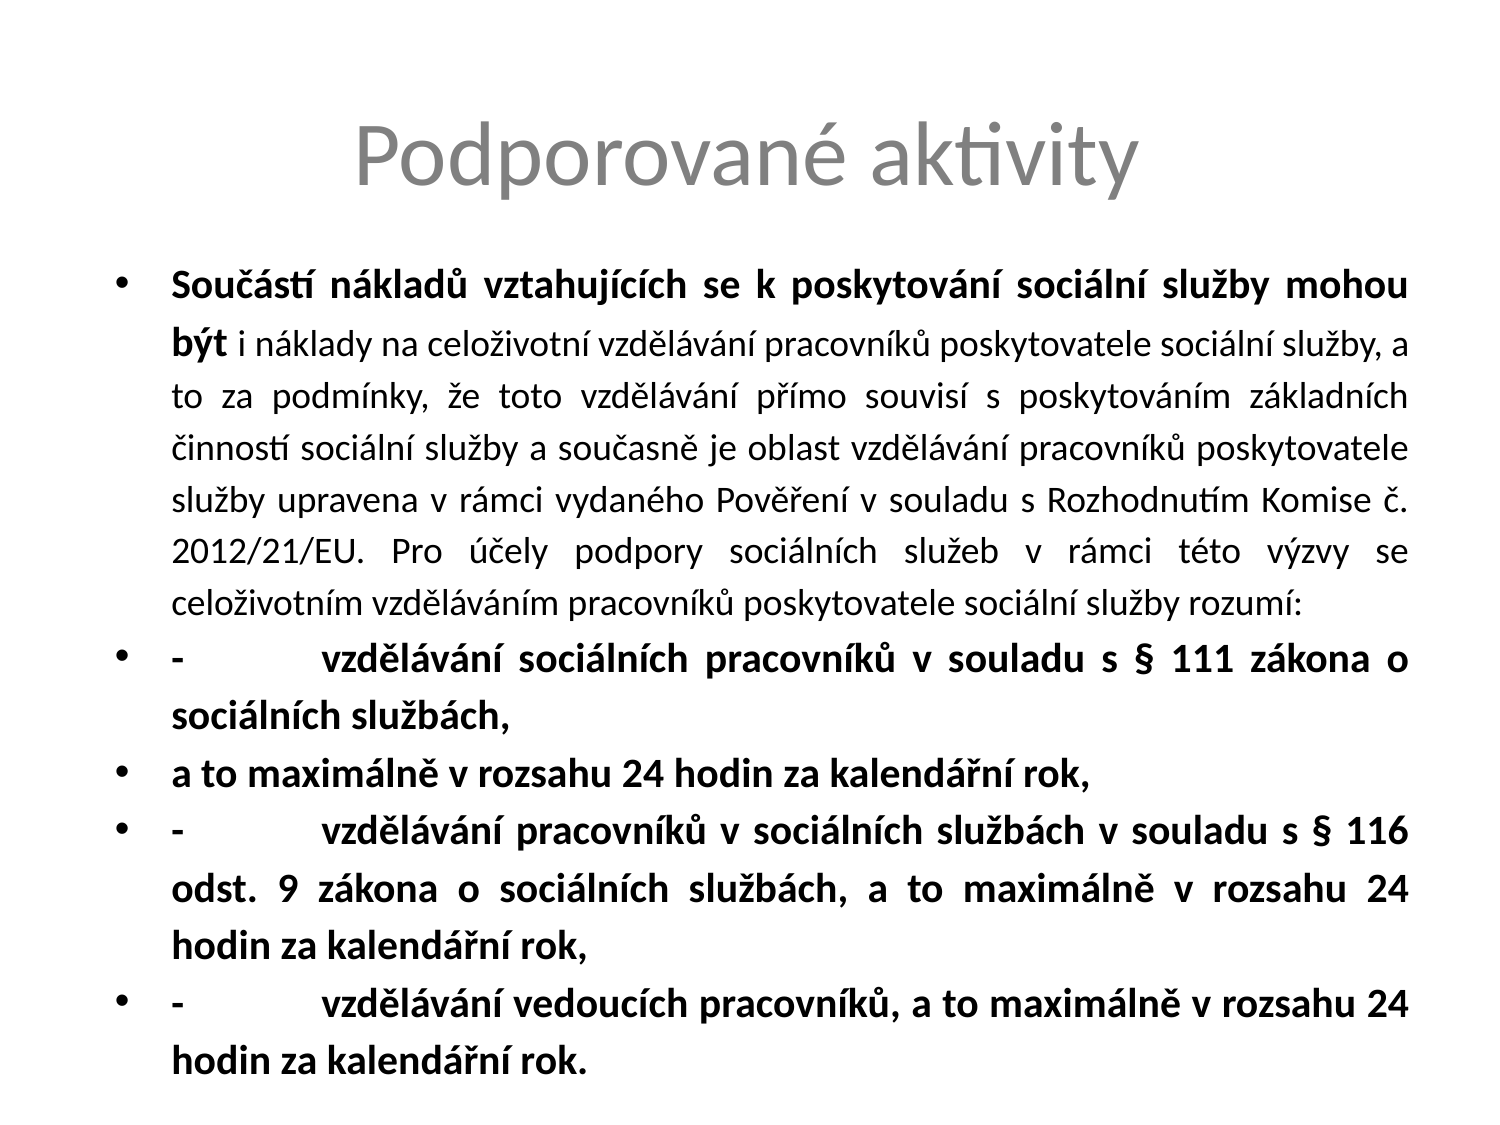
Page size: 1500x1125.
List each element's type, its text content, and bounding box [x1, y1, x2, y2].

text_box Součástí nákladů vztahujících se k poskytování sociální služby mohou být i náklady na celoživotní vzdělávání pracovníků poskytovatele sociální služby, a to za podmínky, že toto vzdělávání přímo souvisí s poskytováním základních činností sociální služby a současně je oblast vzdělávání pracovníků poskytovatele služby upravena v rámci vydaného Pověření v souladu s Rozhodnutím Komise č. 2012/21/EU. Pro účely podpory sociálních služeb v rámci této výzvy se celoživotním vzděláváním pracovníků poskytovatele sociální služby rozumí: - vzdělávání sociálních pracovníků v souladu s § 111 zákona o sociálních službách, a to maximálně v rozsahu 24 hodin za kalendářní rok, - vzdělávání pracovníků v sociálních službách v souladu s § 116 odst. 9 zákona o sociálních službách, a to maximálně v rozsahu 24 hodin za kalendářní rok, - vzdělávání vedoucích pracovníků, a to maximálně v rozsahu 24 hodin za kalendářní rok. [100, 242, 1425, 1125]
title Podporované aktivity [72, 54, 1423, 243]
